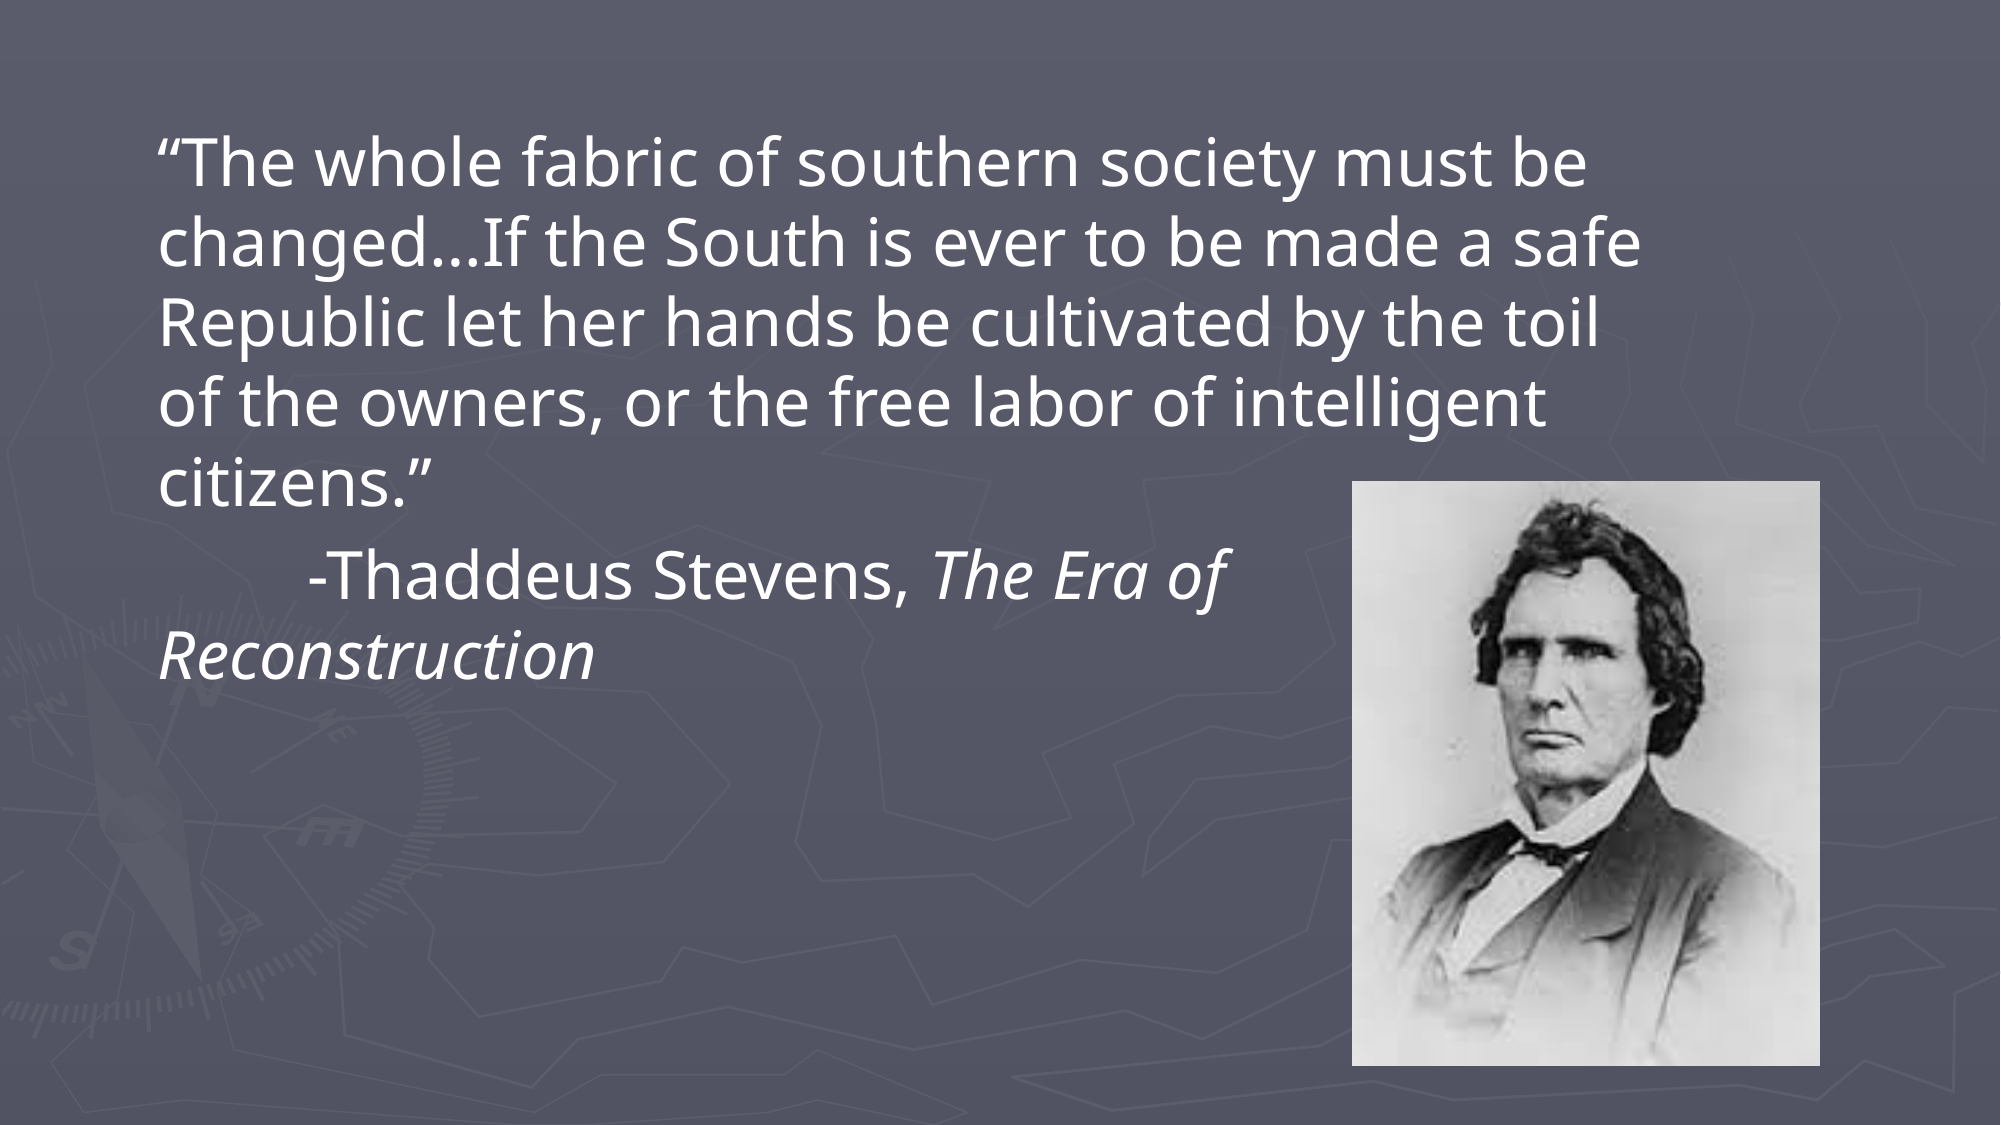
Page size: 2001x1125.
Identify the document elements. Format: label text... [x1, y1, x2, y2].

list “The whole fabric of southern society must be changed…If the South is ever to be made a safe Republic let her hands be cultivated by the toil of the owners, or the free labor of intelligent citizens.” -Thaddeus Stevens, The Era of Reconstruction [142, 112, 1689, 851]
picture [1352, 481, 1820, 1066]
